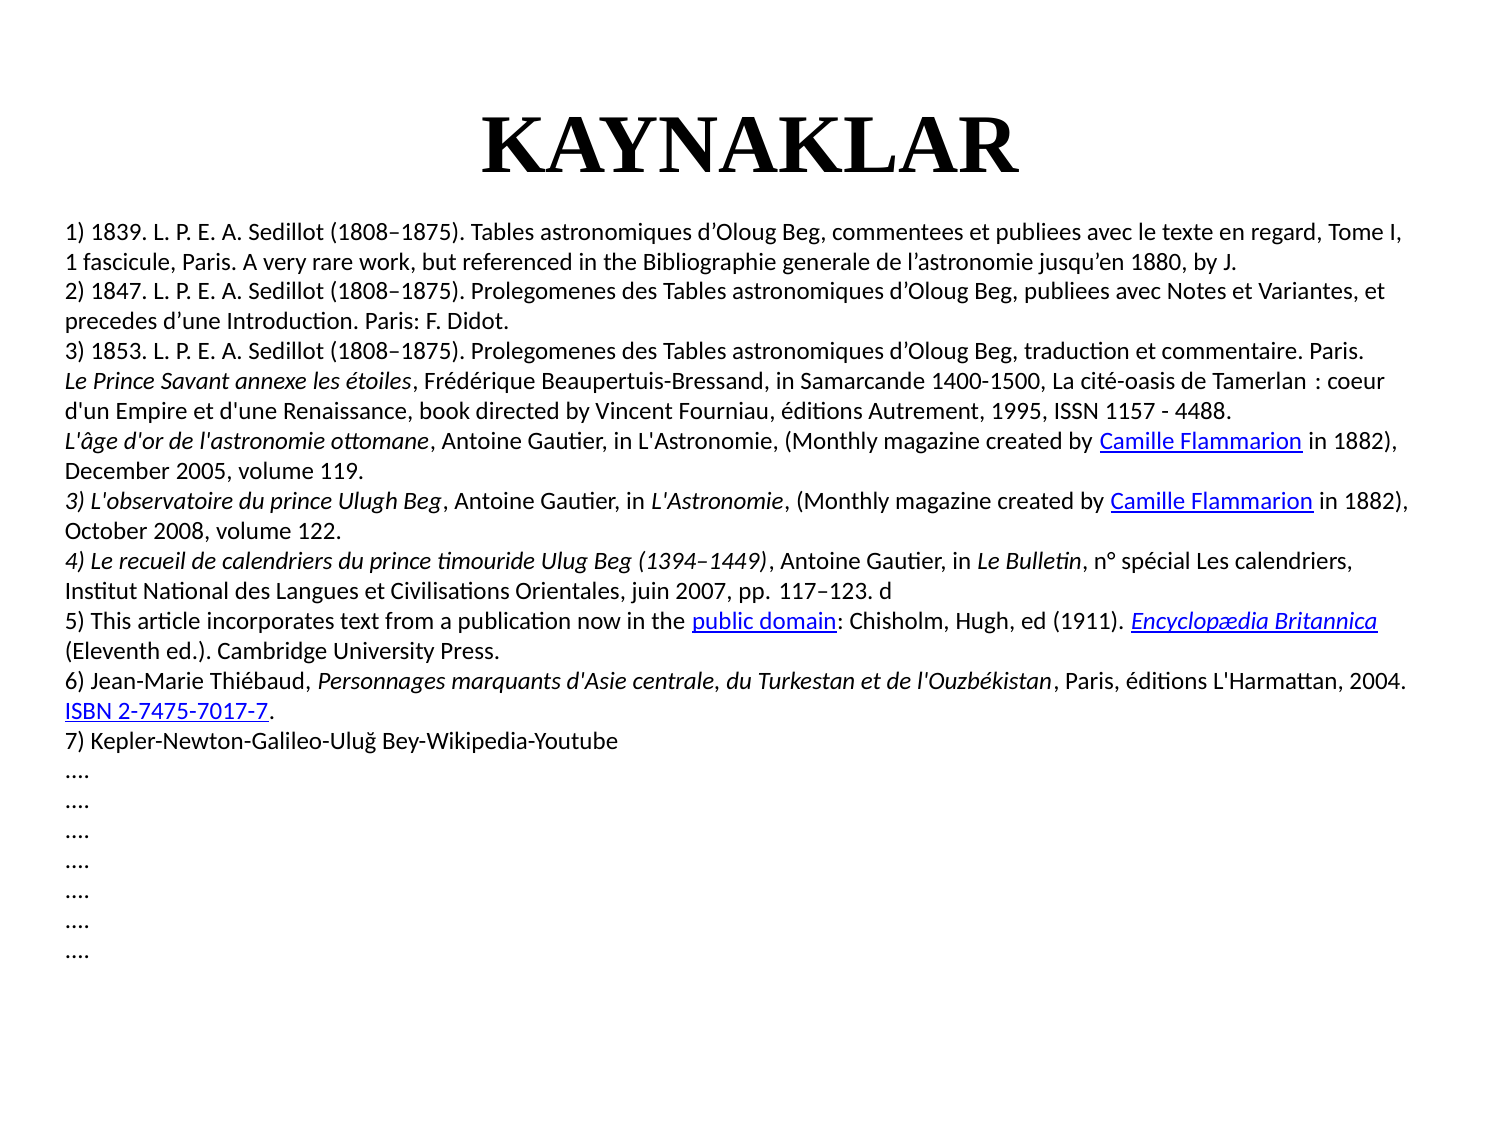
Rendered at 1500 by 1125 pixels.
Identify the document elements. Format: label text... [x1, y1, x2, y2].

title KAYNAKLAR [75, 45, 1425, 207]
text_box 1) 1839. L. P. E. A. Sedillot (1808–1875). Tables astronomiques d’Oloug Beg, commentees et publiees avec le texte en regard, Tome I, 1 fascicule, Paris. A very rare work, but referenced in the Bibliographie generale de l’astronomie jusqu’en 1880, by J. 2) 1847. L. P. E. A. Sedillot (1808–1875). Prolegomenes des Tables astronomiques d’Oloug Beg, publiees avec Notes et Variantes, et precedes d’une Introduction. Paris: F. Didot. 3) 1853. L. P. E. A. Sedillot (1808–1875). Prolegomenes des Tables astronomiques d’Oloug Beg, traduction et commentaire. Paris. Le Prince Savant annexe les étoiles, Frédérique Beaupertuis-Bressand, in Samarcande 1400-1500, La cité-oasis de Tamerlan : coeur d'un Empire et d'une Renaissance, book directed by Vincent Fourniau, éditions Autrement, 1995, ISSN 1157 - 4488. L'âge d'or de l'astronomie ottomane, Antoine Gautier, in L'Astronomie, (Monthly magazine created by Camille Flammarion in 1882), December 2005, volume 119. 3) L'observatoire du prince Ulugh Beg, Antoine Gautier, in L'Astronomie, (Monthly magazine created by Camille Flammarion in 1882), October 2008, volume 122. 4) Le recueil de calendriers du prince timouride Ulug Beg (1394–1449), Antoine Gautier, in Le Bulletin, n° spécial Les calendriers, Institut National des Langues et Civilisations Orientales, juin 2007, pp. 117–123. d 5) This article incorporates text from a publication now in the public domain: Chisholm, Hugh, ed (1911). Encyclopædia Britannica (Eleventh ed.). Cambridge University Press. 6) Jean-Marie Thiébaud, Personnages marquants d'Asie centrale, du Turkestan et de l'Ouzbékistan, Paris, éditions L'Harmattan, 2004. ISBN 2-7475-7017-7. 7) Kepler-Newton-Galileo-Uluğ Bey-Wikipedia-Youtube .... .... .... .... .... .... .... [50, 207, 1425, 971]
